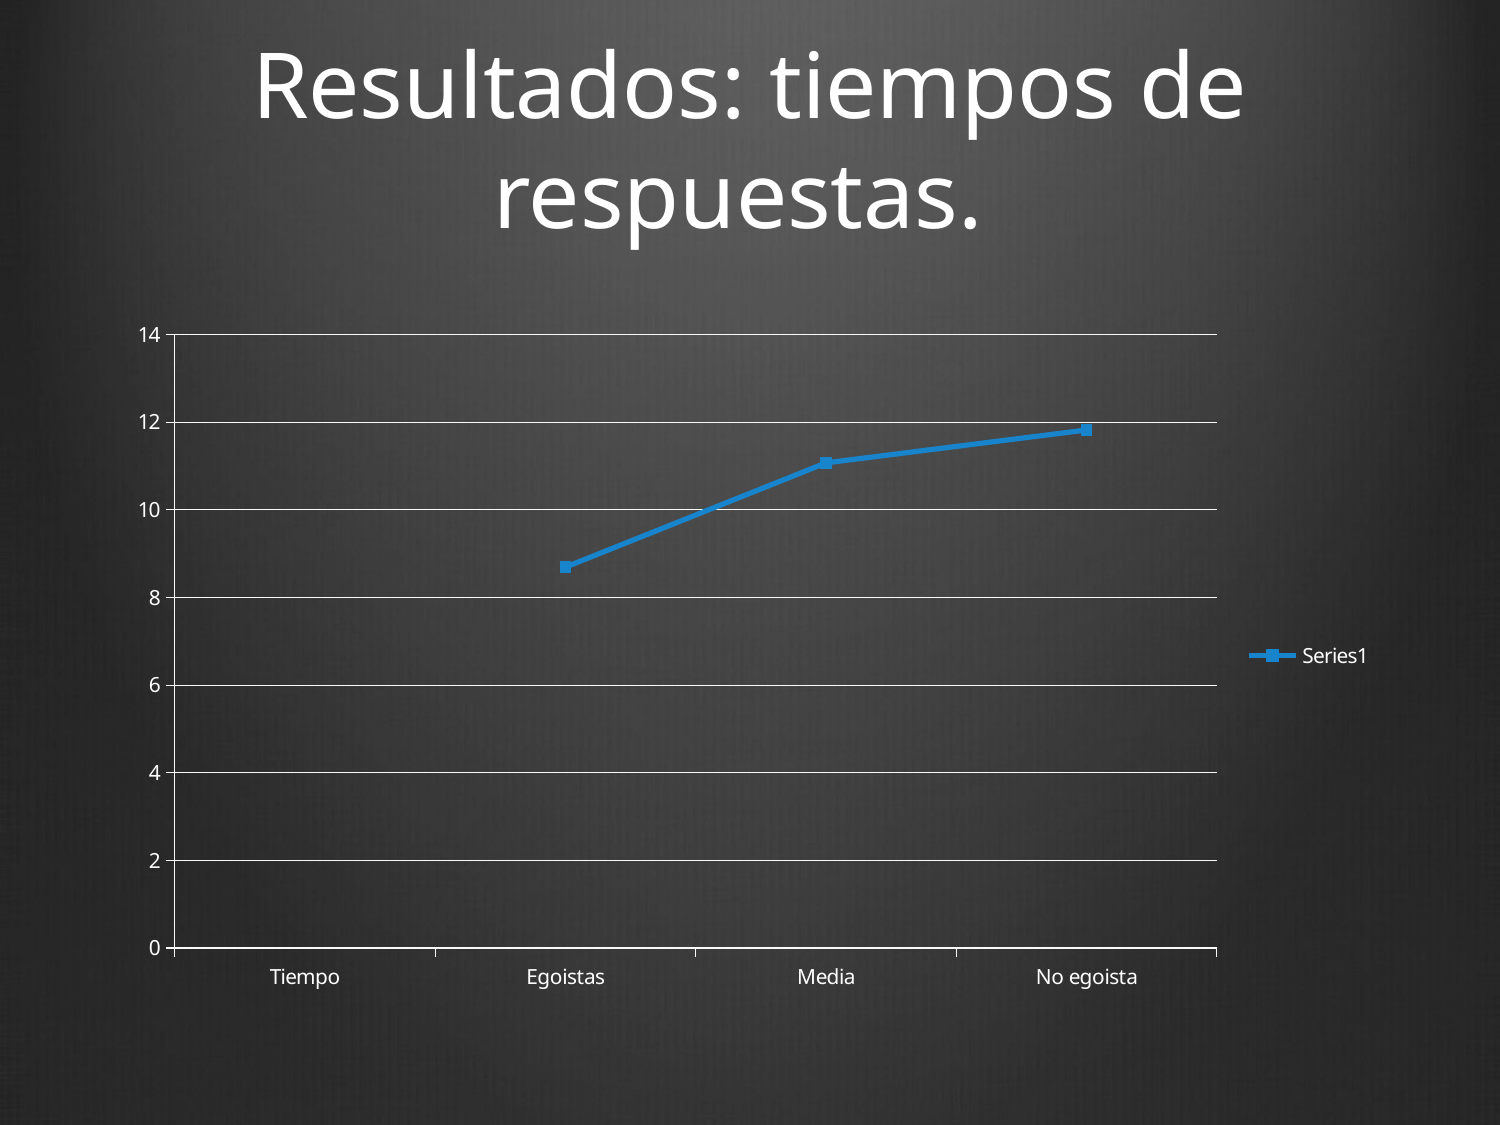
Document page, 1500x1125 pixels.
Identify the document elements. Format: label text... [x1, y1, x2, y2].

chart [112, 306, 1388, 1005]
title Resultados: tiempos de respuestas. [112, 19, 1388, 255]
